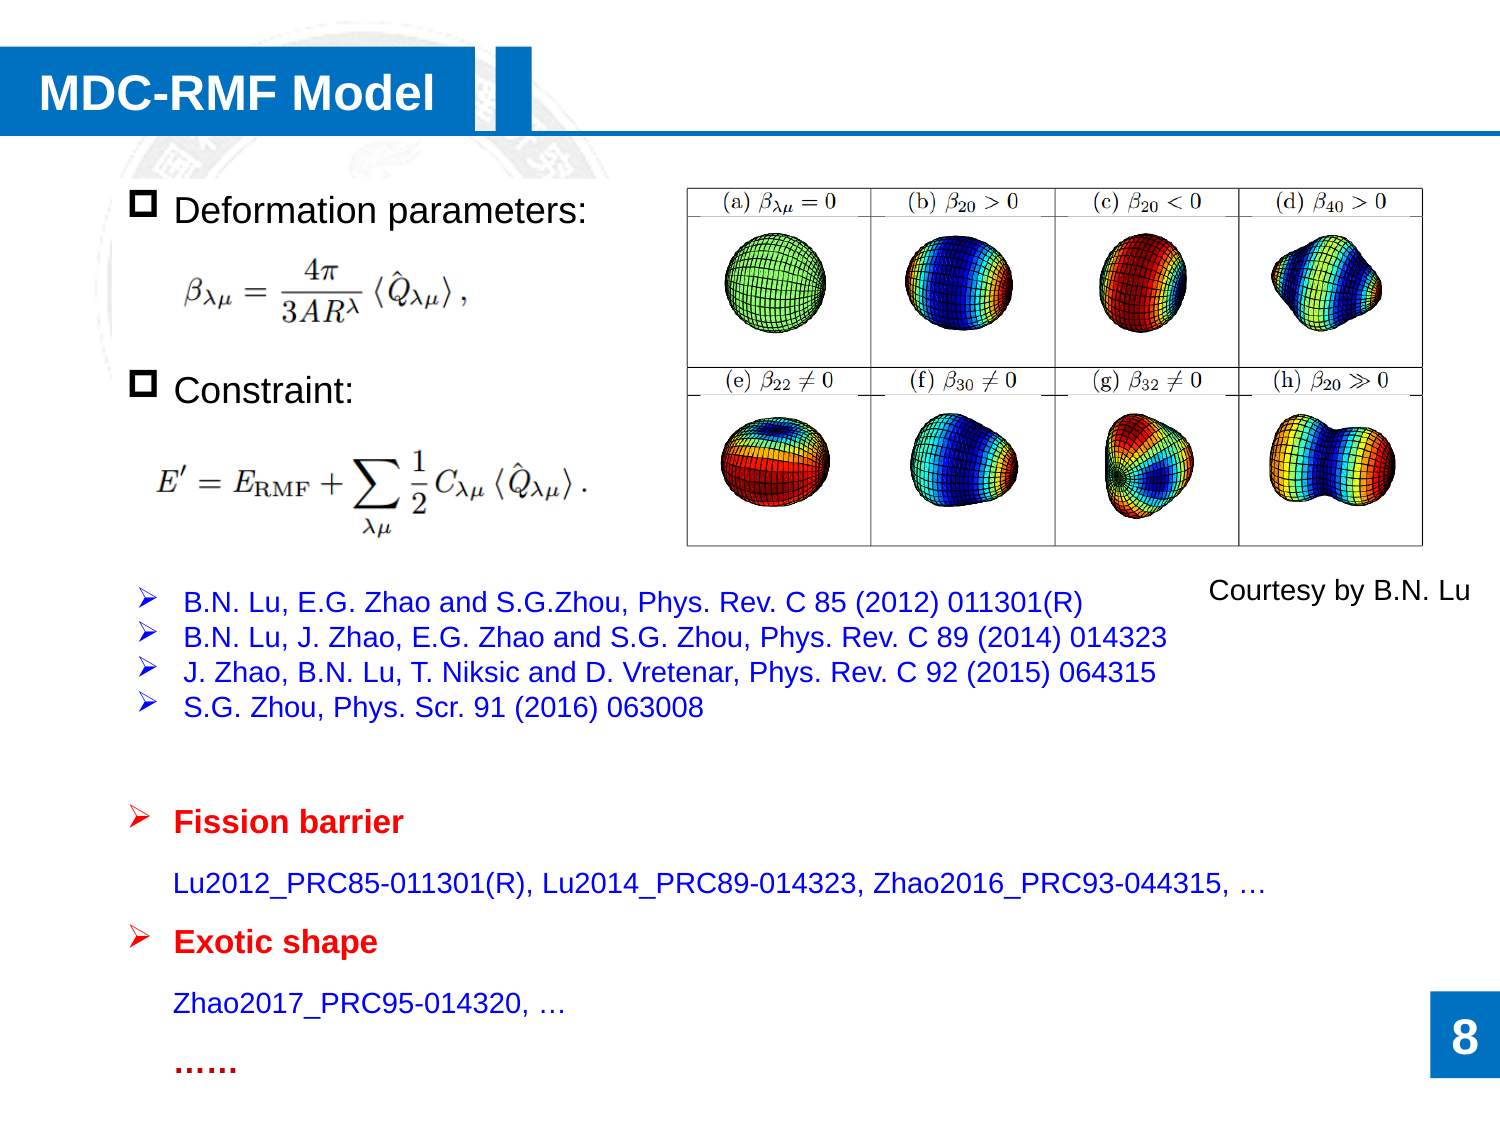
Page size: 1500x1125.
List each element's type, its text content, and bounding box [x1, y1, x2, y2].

picture [652, 163, 1459, 575]
text_box Deformation parameters: Constraint: [111, 178, 1253, 734]
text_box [0, 46, 532, 133]
text_box Courtesy by B.N. Lu [1193, 564, 1487, 614]
picture [137, 444, 596, 543]
text_box B.N. Lu, E.G. Zhao and S.G.Zhou, Phys. Rev. C 85 (2012) 011301(R) B.N. Lu, J. Zhao, E.G. Zhao and S.G. Zhou, Phys. Rev. C 89 (2014) 014323 J. Zhao, B.N. Lu, T. Niksic and D. Vretenar, Phys. Rev. C 92 (2015) 064315 S.G. Zhou, Phys. Scr. 91 (2016) 063008 [121, 576, 1184, 731]
picture [176, 247, 475, 337]
text_box Fission barrier Lu2012_PRC85-011301(R), Lu2014_PRC89-014323, Zhao2016_PRC93-044315, … Exotic shape Zhao2017_PRC95-014320, … …… [111, 773, 1447, 1088]
text_box 8 [1429, 990, 1500, 1079]
